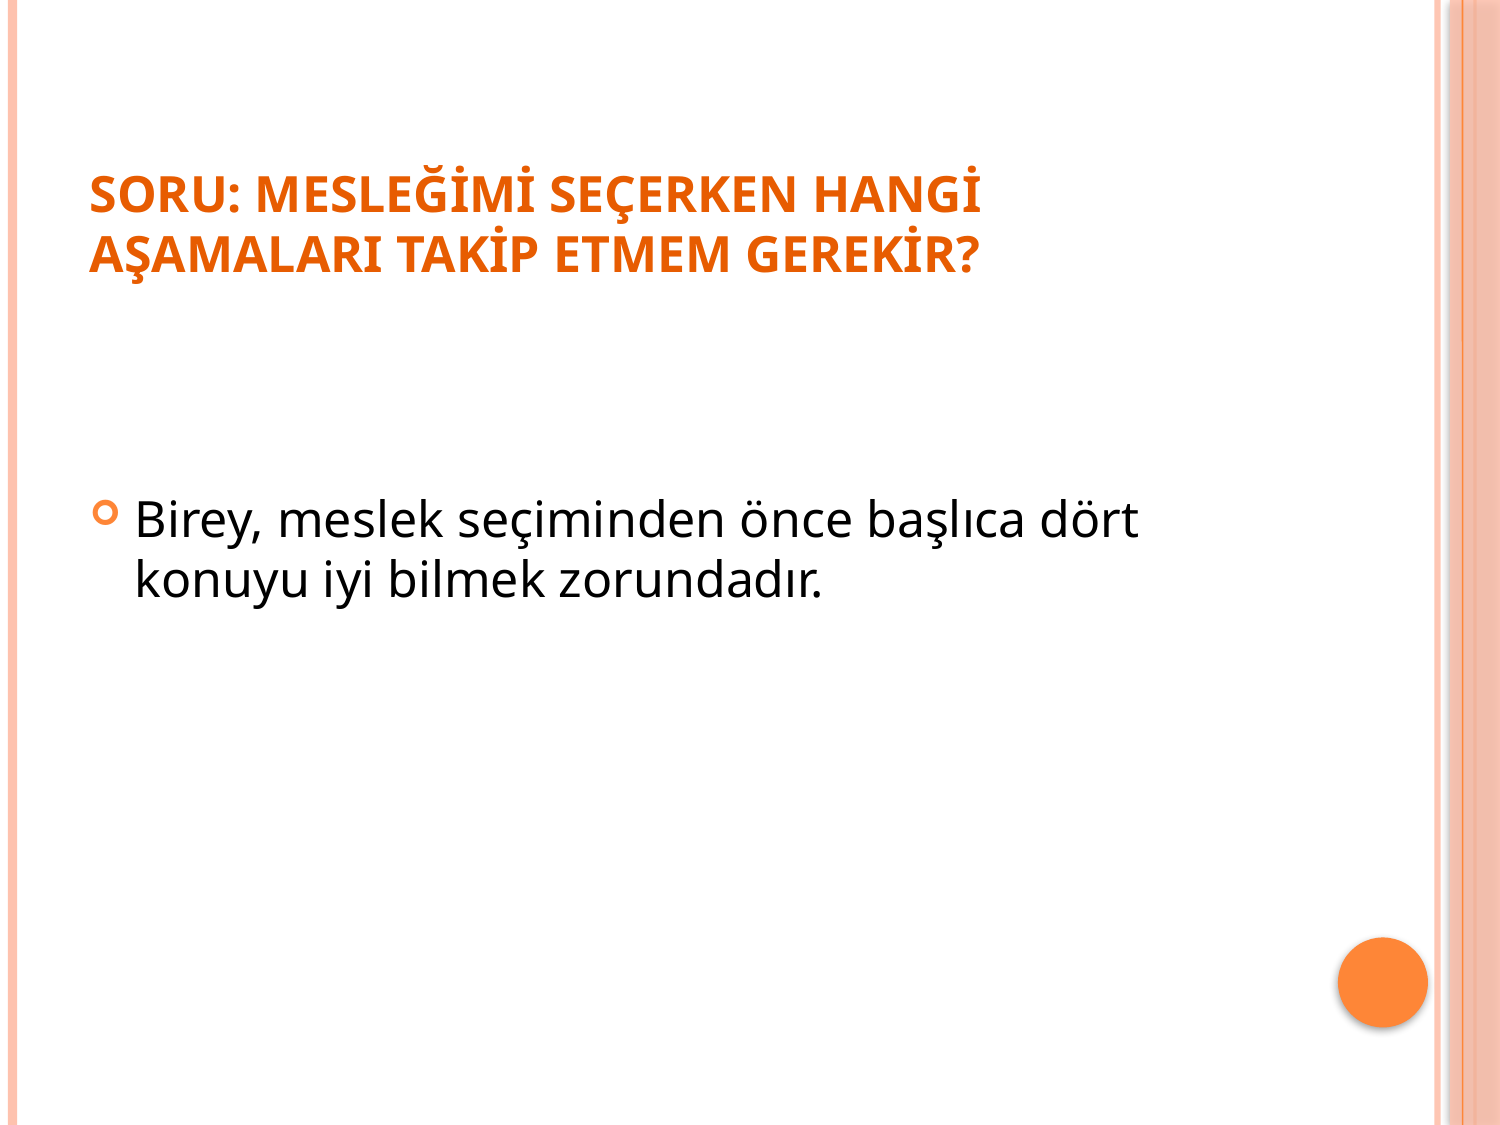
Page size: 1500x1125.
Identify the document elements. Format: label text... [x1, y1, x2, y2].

title soru: MESLEĞİMİ SEÇERKEN HANGİ AŞAMALARI TAKİP ETMEM GEREKİR? [75, 45, 1300, 262]
list Birey, meslek seçiminden önce başlıca dört konuyu iyi bilmek zorundadır. [75, 262, 1300, 1062]
